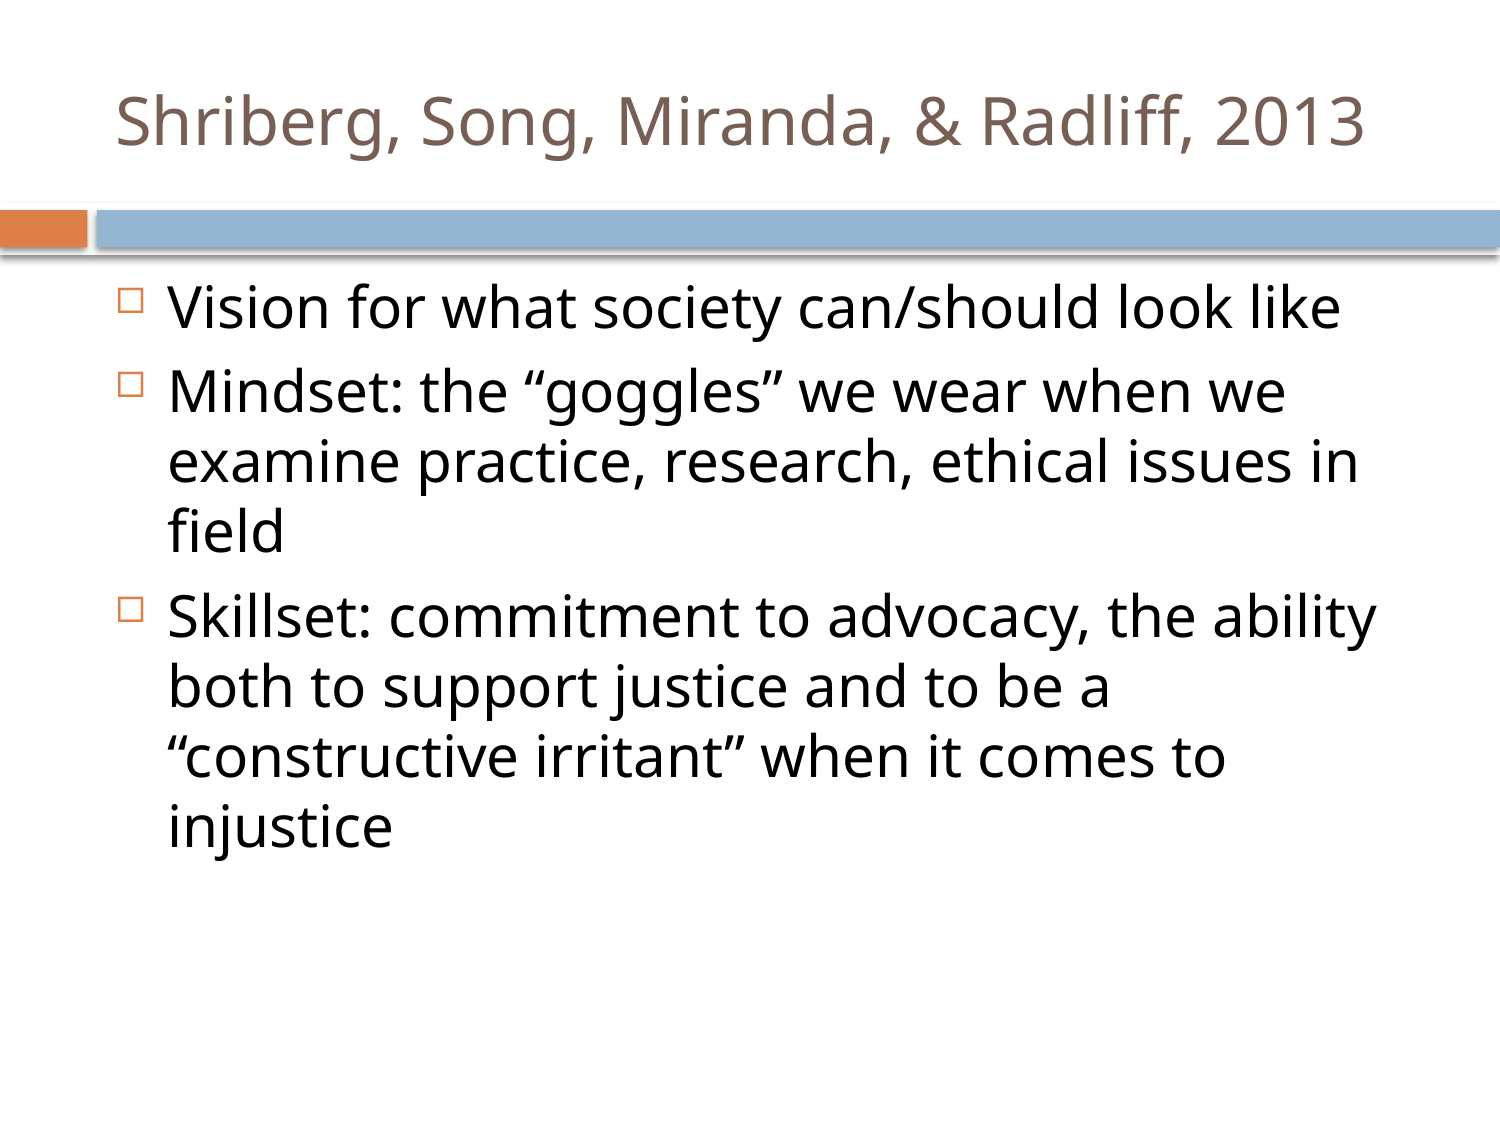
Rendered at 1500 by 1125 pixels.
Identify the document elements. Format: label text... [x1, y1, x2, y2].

list Vision for what society can/should look like Mindset: the “goggles” we wear when we examine practice, research, ethical issues in field Skillset: commitment to advocacy, the ability both to support justice and to be a “constructive irritant” when it comes to injustice [100, 262, 1438, 1000]
title Shriberg, Song, Miranda, & Radliff, 2013 [100, 37, 1438, 200]
